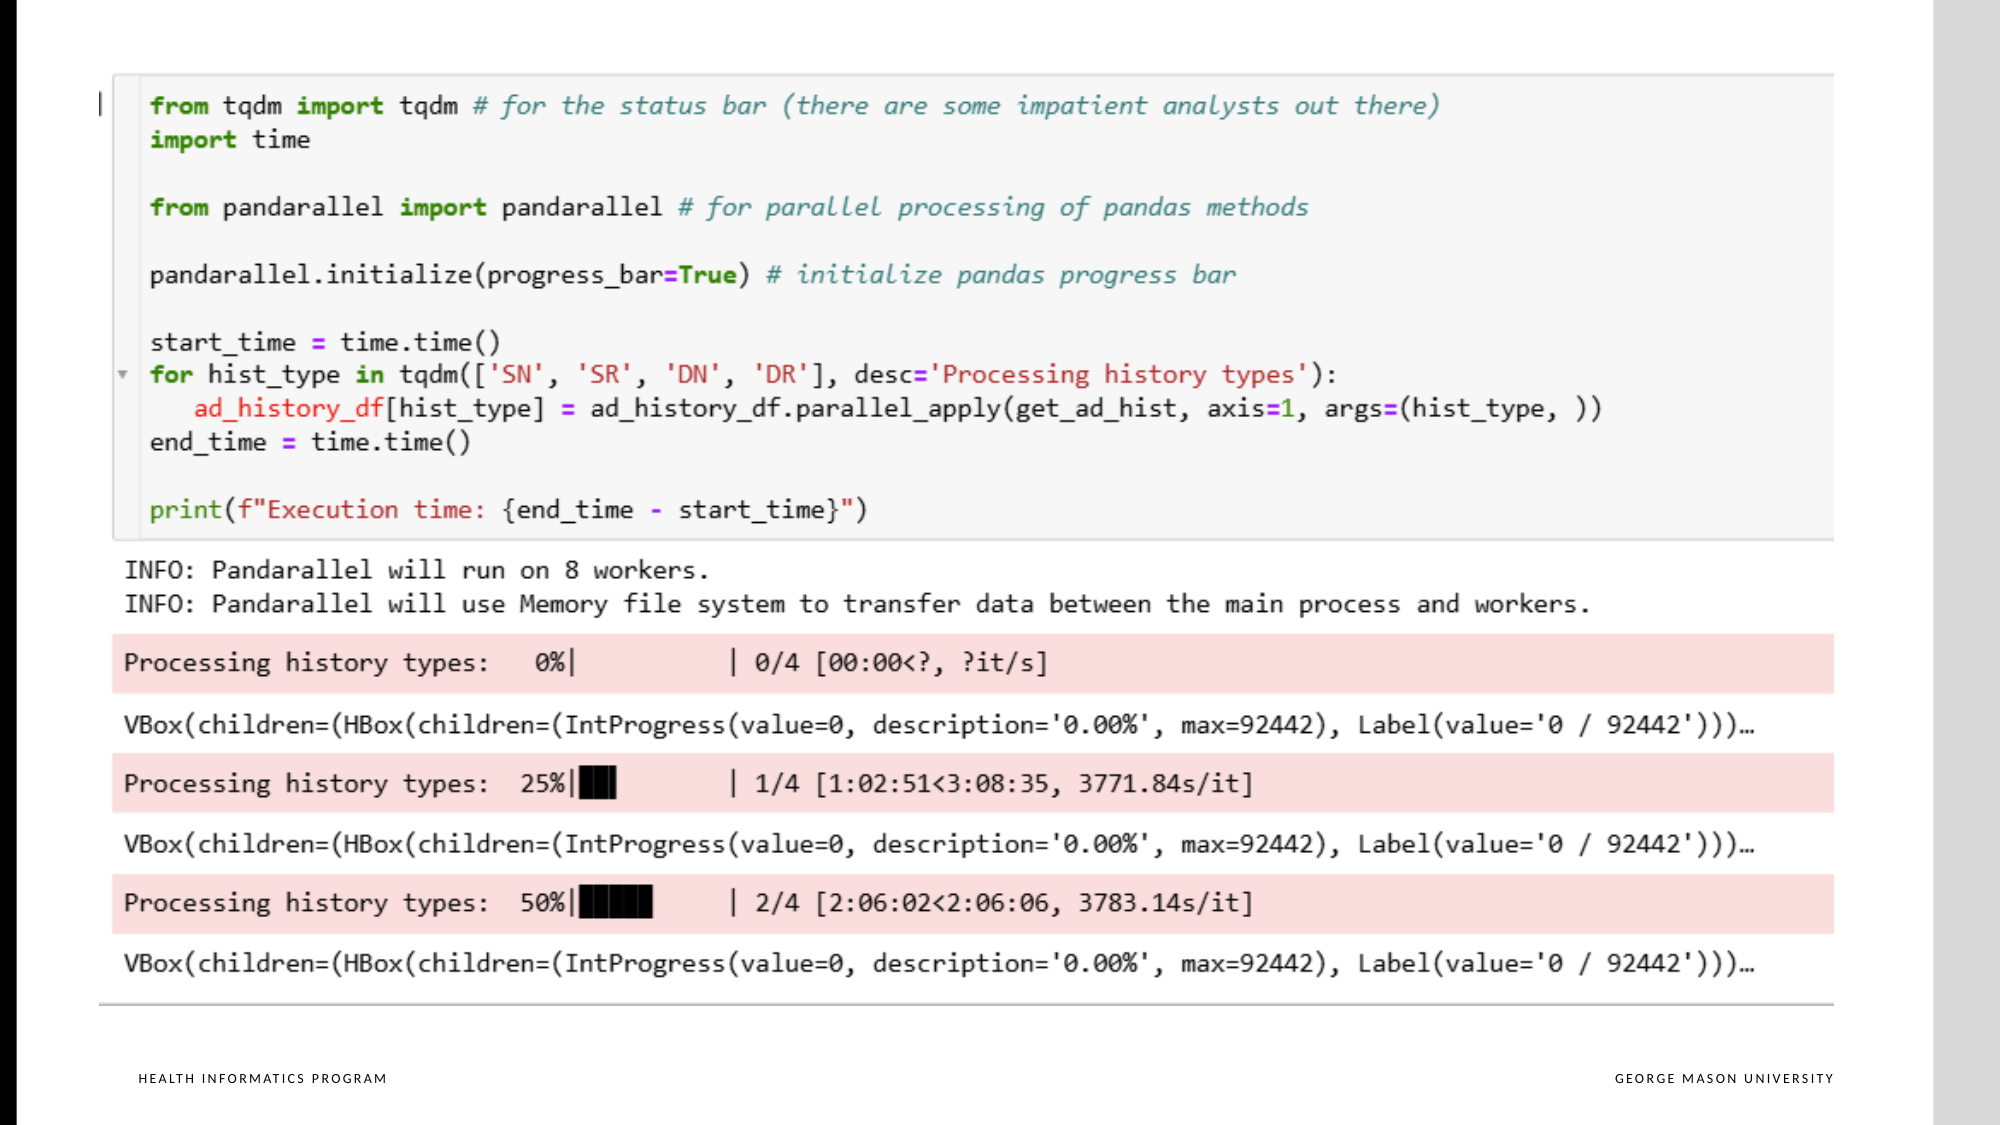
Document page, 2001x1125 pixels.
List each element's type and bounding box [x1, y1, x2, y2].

picture [99, 70, 1834, 1006]
